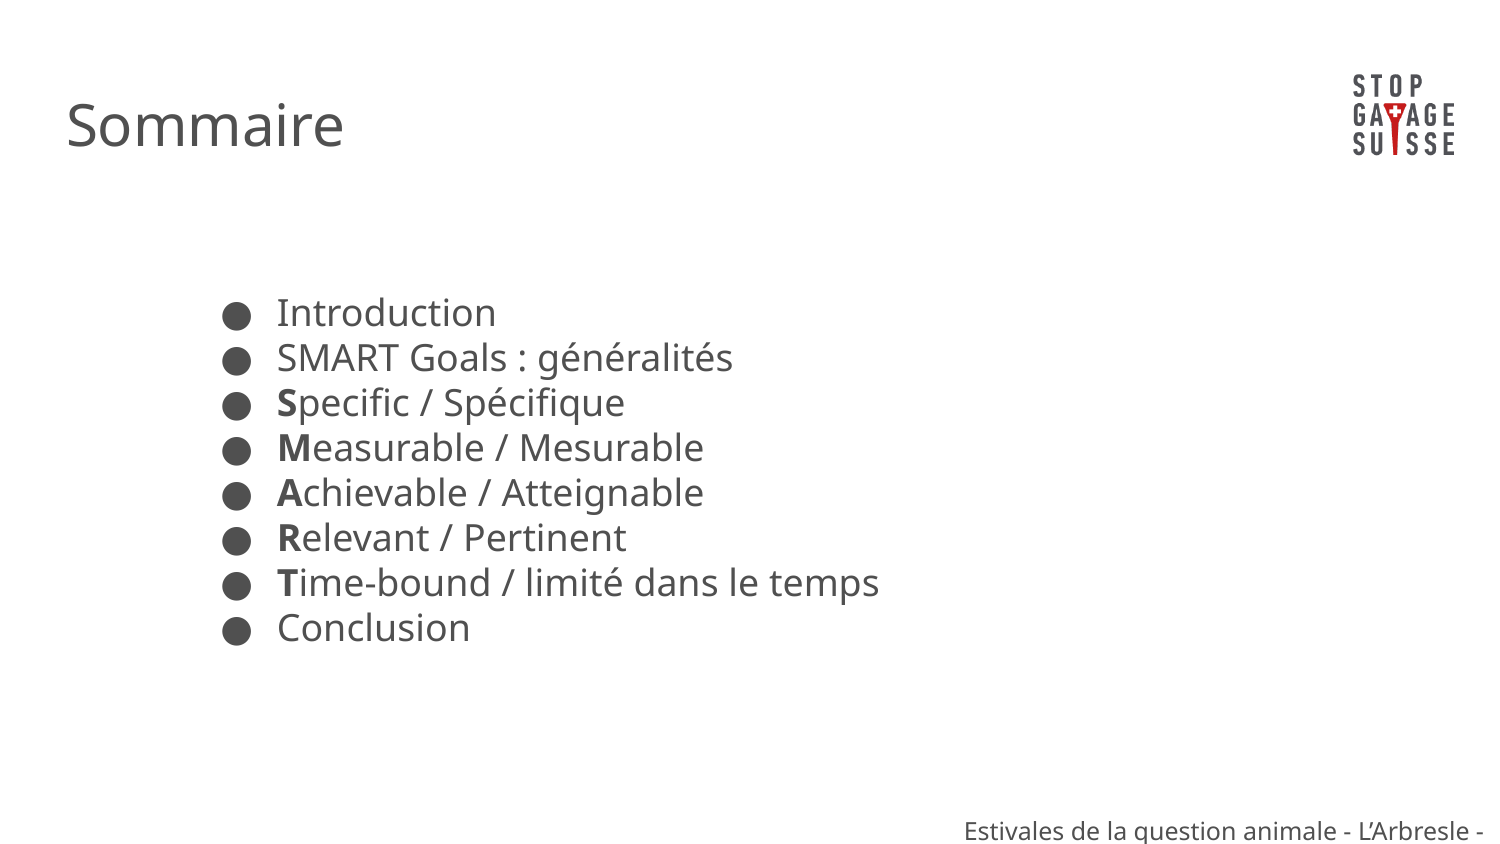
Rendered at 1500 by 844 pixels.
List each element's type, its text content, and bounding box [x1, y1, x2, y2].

list Introduction SMART Goals : généralités Specific / Spécifique Measurable / Mesurable Achievable / Atteignable Relevant / Pertinent Time-bound / limité dans le temps Conclusion [186, 274, 1449, 693]
title Sommaire [51, 72, 1335, 167]
text_box Estivales de la question animale - L’Arbresle - 05.08.2018 [851, 800, 1500, 844]
picture [1340, 60, 1467, 168]
